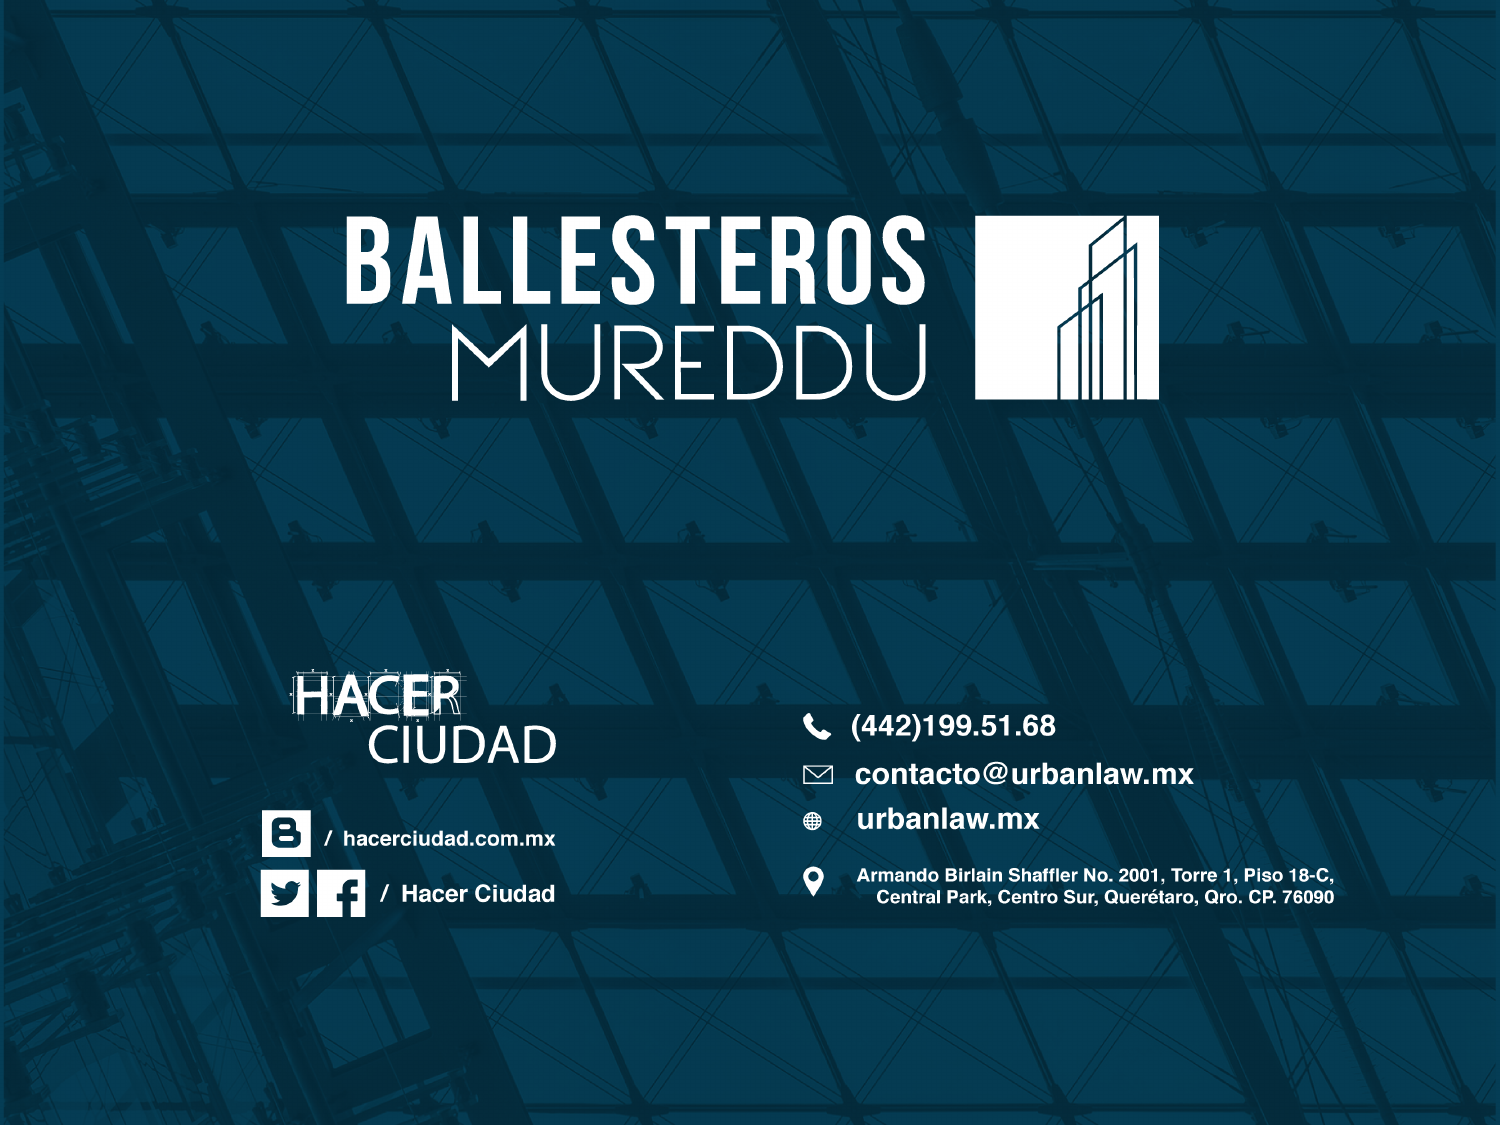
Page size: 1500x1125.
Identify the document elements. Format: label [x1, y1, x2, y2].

picture [862, 716, 876, 735]
picture [1041, 715, 1055, 735]
picture [1154, 769, 1158, 783]
picture [542, 325, 600, 400]
picture [828, 216, 870, 304]
picture [615, 326, 662, 399]
picture [488, 835, 498, 845]
picture [1141, 869, 1148, 881]
picture [797, 326, 852, 399]
picture [1294, 891, 1302, 902]
picture [1024, 715, 1037, 735]
picture [476, 835, 485, 845]
picture [347, 217, 390, 303]
picture [907, 869, 926, 881]
picture [1078, 894, 1086, 903]
picture [1093, 259, 1123, 399]
picture [999, 891, 1003, 902]
picture [804, 714, 830, 739]
picture [298, 676, 327, 714]
picture [1250, 891, 1254, 902]
picture [1300, 869, 1314, 881]
picture [1227, 894, 1236, 903]
picture [1093, 301, 1099, 399]
picture [358, 835, 366, 845]
picture [948, 891, 957, 903]
picture [433, 889, 443, 902]
picture [1317, 869, 1328, 881]
picture [1043, 869, 1054, 881]
picture [893, 768, 906, 783]
picture [1082, 286, 1088, 307]
picture [853, 715, 859, 741]
picture [858, 869, 869, 881]
picture [1180, 769, 1192, 783]
picture [907, 813, 920, 829]
picture [403, 885, 416, 901]
picture [1098, 872, 1107, 881]
picture [937, 768, 950, 784]
picture [1245, 869, 1254, 881]
picture [867, 814, 872, 828]
picture [432, 831, 442, 845]
picture [1010, 869, 1019, 879]
picture [1172, 869, 1182, 881]
picture [997, 768, 1002, 778]
picture [772, 217, 815, 303]
picture [920, 768, 933, 784]
picture [1182, 872, 1191, 881]
picture [512, 835, 517, 845]
picture [977, 872, 985, 881]
picture [982, 716, 996, 735]
picture [878, 890, 884, 902]
picture [975, 891, 986, 903]
picture [929, 872, 938, 880]
picture [1159, 768, 1175, 783]
picture [873, 768, 888, 784]
picture [546, 835, 554, 845]
picture [896, 872, 903, 881]
picture [263, 811, 310, 856]
picture [1061, 872, 1069, 881]
picture [1065, 891, 1075, 903]
picture [728, 326, 782, 399]
picture [318, 870, 365, 916]
picture [527, 835, 536, 845]
picture [946, 869, 956, 881]
picture [1127, 251, 1134, 399]
picture [1079, 768, 1092, 783]
picture [502, 835, 511, 845]
picture [1000, 716, 1008, 735]
picture [369, 835, 378, 845]
picture [891, 894, 899, 902]
picture [1043, 763, 1057, 784]
picture [404, 726, 408, 762]
picture [394, 835, 399, 845]
picture [879, 716, 893, 735]
picture [514, 885, 525, 901]
picture [1012, 894, 1020, 902]
picture [453, 326, 526, 400]
picture [1105, 891, 1117, 903]
picture [529, 889, 539, 902]
picture [722, 217, 760, 303]
picture [1023, 894, 1032, 903]
picture [940, 715, 954, 735]
picture [805, 813, 820, 830]
picture [1032, 768, 1040, 783]
picture [965, 872, 970, 881]
picture [1208, 872, 1216, 881]
picture [1149, 894, 1157, 902]
picture [859, 814, 866, 829]
picture [1194, 872, 1199, 881]
picture [999, 813, 1021, 828]
picture [856, 768, 869, 784]
picture [446, 889, 457, 902]
picture [924, 716, 932, 735]
picture [876, 872, 893, 881]
picture [454, 726, 484, 762]
picture [464, 217, 500, 303]
picture [1121, 769, 1142, 783]
picture [514, 217, 550, 303]
picture [953, 764, 962, 784]
picture [501, 890, 511, 902]
picture [461, 890, 467, 901]
picture [403, 675, 428, 716]
picture [476, 885, 490, 902]
picture [1048, 894, 1054, 902]
picture [883, 216, 924, 304]
picture [542, 885, 554, 902]
picture [381, 887, 387, 901]
picture [1206, 891, 1210, 902]
picture [1210, 891, 1218, 903]
picture [525, 726, 555, 762]
picture [366, 676, 399, 714]
picture [333, 675, 368, 716]
picture [1061, 317, 1078, 399]
picture [261, 870, 308, 916]
picture [950, 813, 963, 829]
picture [976, 216, 1123, 399]
picture [676, 326, 713, 399]
picture [927, 894, 934, 903]
picture [666, 217, 709, 303]
picture [967, 814, 988, 828]
picture [420, 835, 429, 845]
picture [489, 726, 518, 762]
picture [925, 813, 938, 828]
picture [1034, 872, 1041, 881]
picture [345, 831, 354, 845]
picture [1127, 216, 1158, 399]
picture [902, 894, 910, 903]
picture [1023, 869, 1030, 881]
picture [401, 835, 410, 845]
picture [1120, 869, 1138, 881]
picture [1104, 768, 1118, 784]
picture [993, 872, 1001, 881]
picture [961, 894, 968, 903]
picture [1082, 309, 1088, 399]
picture [1061, 768, 1073, 784]
picture [877, 813, 886, 828]
picture [1085, 869, 1095, 881]
picture [1051, 895, 1057, 903]
picture [1013, 769, 1027, 784]
picture [457, 831, 467, 845]
picture [418, 726, 445, 763]
picture [1305, 891, 1312, 903]
picture [1177, 894, 1182, 903]
picture [913, 715, 920, 741]
picture [1273, 872, 1282, 880]
picture [562, 217, 599, 303]
picture [1264, 891, 1273, 903]
picture [370, 726, 397, 763]
picture [1120, 876, 1128, 881]
picture [957, 715, 971, 735]
picture [1315, 891, 1333, 902]
picture [889, 808, 903, 829]
picture [1089, 894, 1094, 903]
picture [429, 676, 458, 714]
picture [909, 764, 917, 784]
picture [446, 835, 454, 845]
picture [403, 217, 451, 303]
picture [1093, 222, 1123, 275]
picture [381, 835, 391, 845]
picture [964, 768, 979, 784]
picture [612, 216, 654, 304]
picture [537, 835, 542, 845]
picture [1291, 869, 1295, 881]
picture [1026, 814, 1038, 828]
picture [867, 325, 925, 400]
picture [990, 767, 997, 778]
picture [1166, 894, 1173, 903]
picture [420, 889, 430, 902]
picture [1184, 894, 1193, 903]
picture [804, 867, 823, 895]
picture [897, 715, 910, 735]
